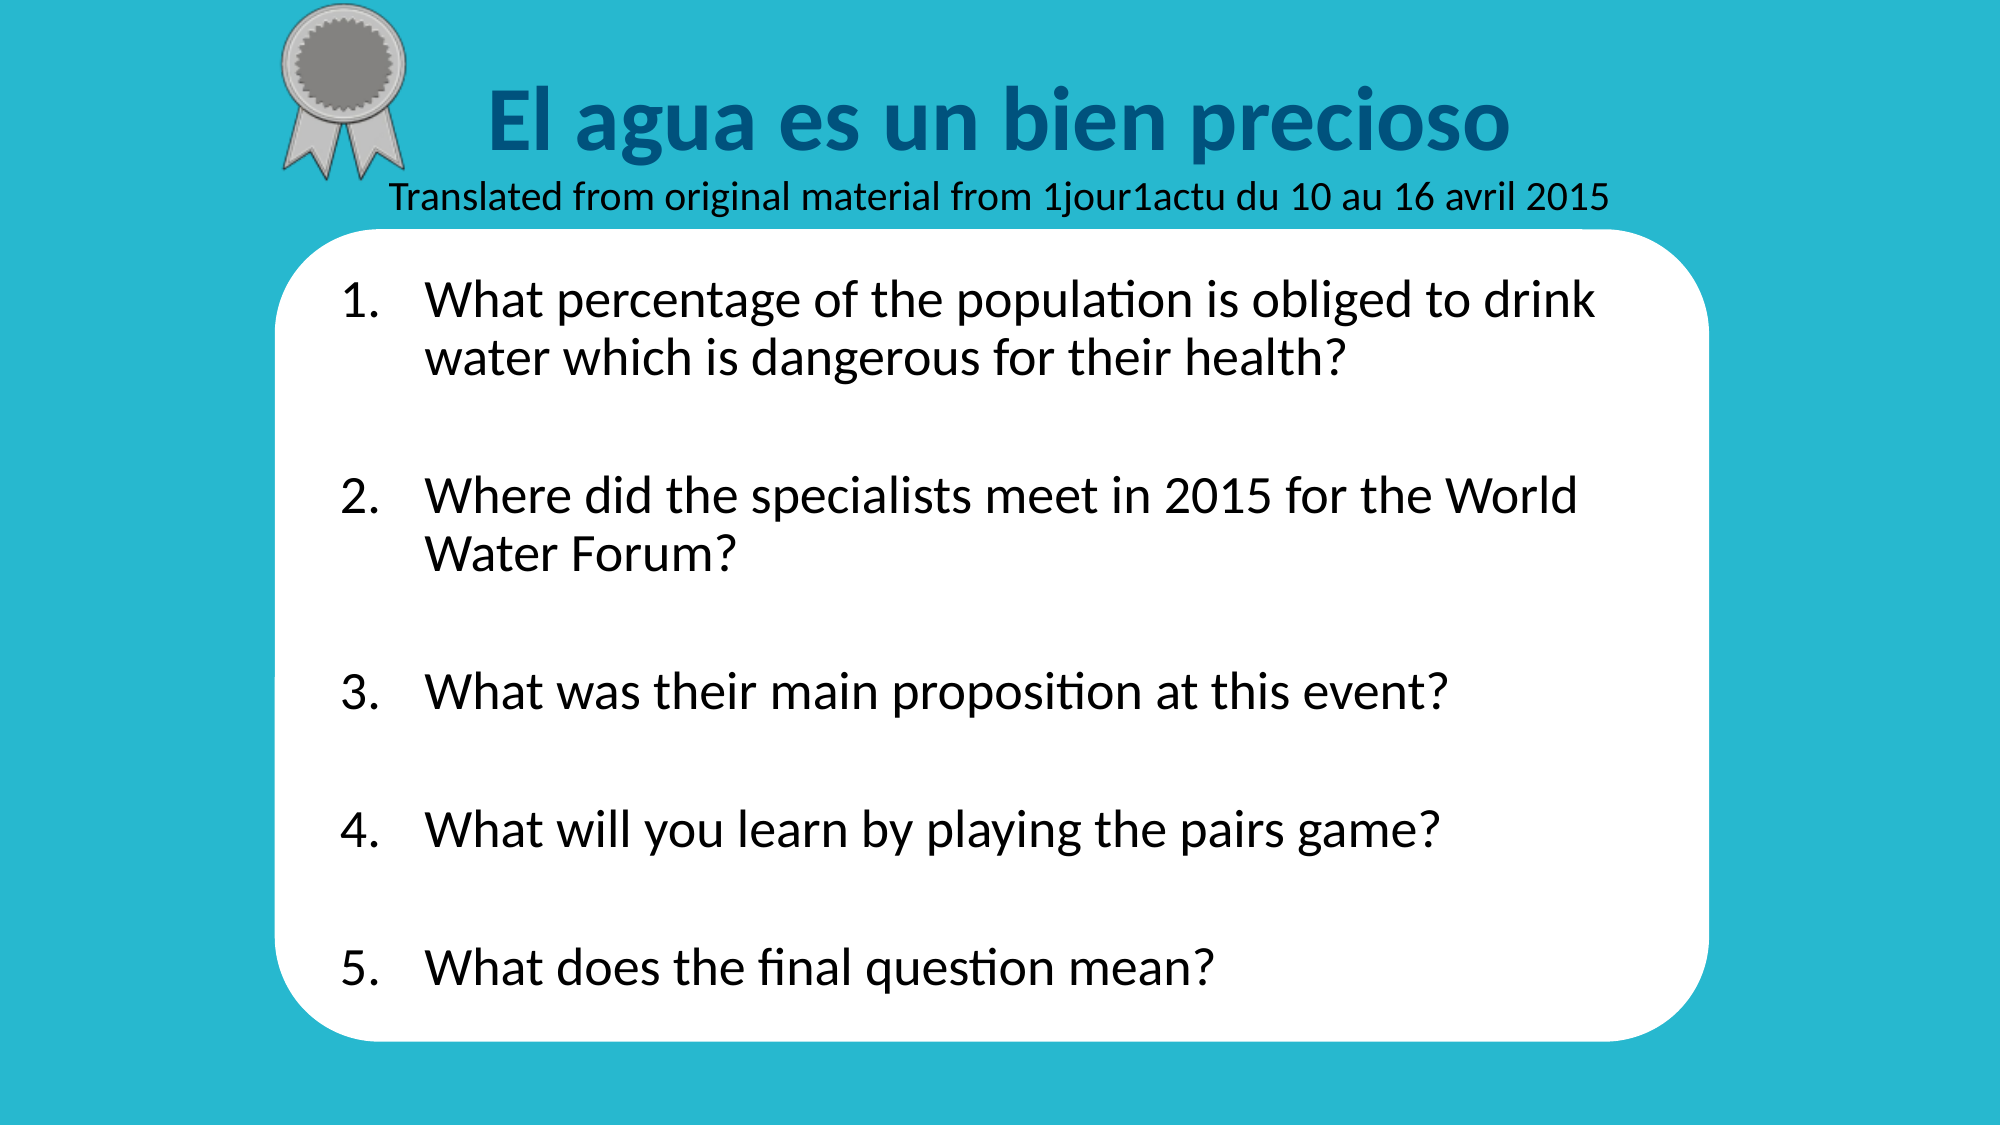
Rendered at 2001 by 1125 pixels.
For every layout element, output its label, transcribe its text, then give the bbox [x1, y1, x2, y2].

picture [249, 0, 430, 184]
list What percentage of the population is obliged to drink water which is dangerous for their health? Where did the specialists meet in 2015 for the World Water Forum? What was their main proposition at this event? What will you learn by playing the pairs game? What does the final question mean? [324, 262, 1709, 1053]
text_box [275, 233, 1680, 1025]
title El agua es un bien precioso Translated from original material from 1jour1actu du 10 au 16 avril 2015 [324, 45, 1675, 233]
